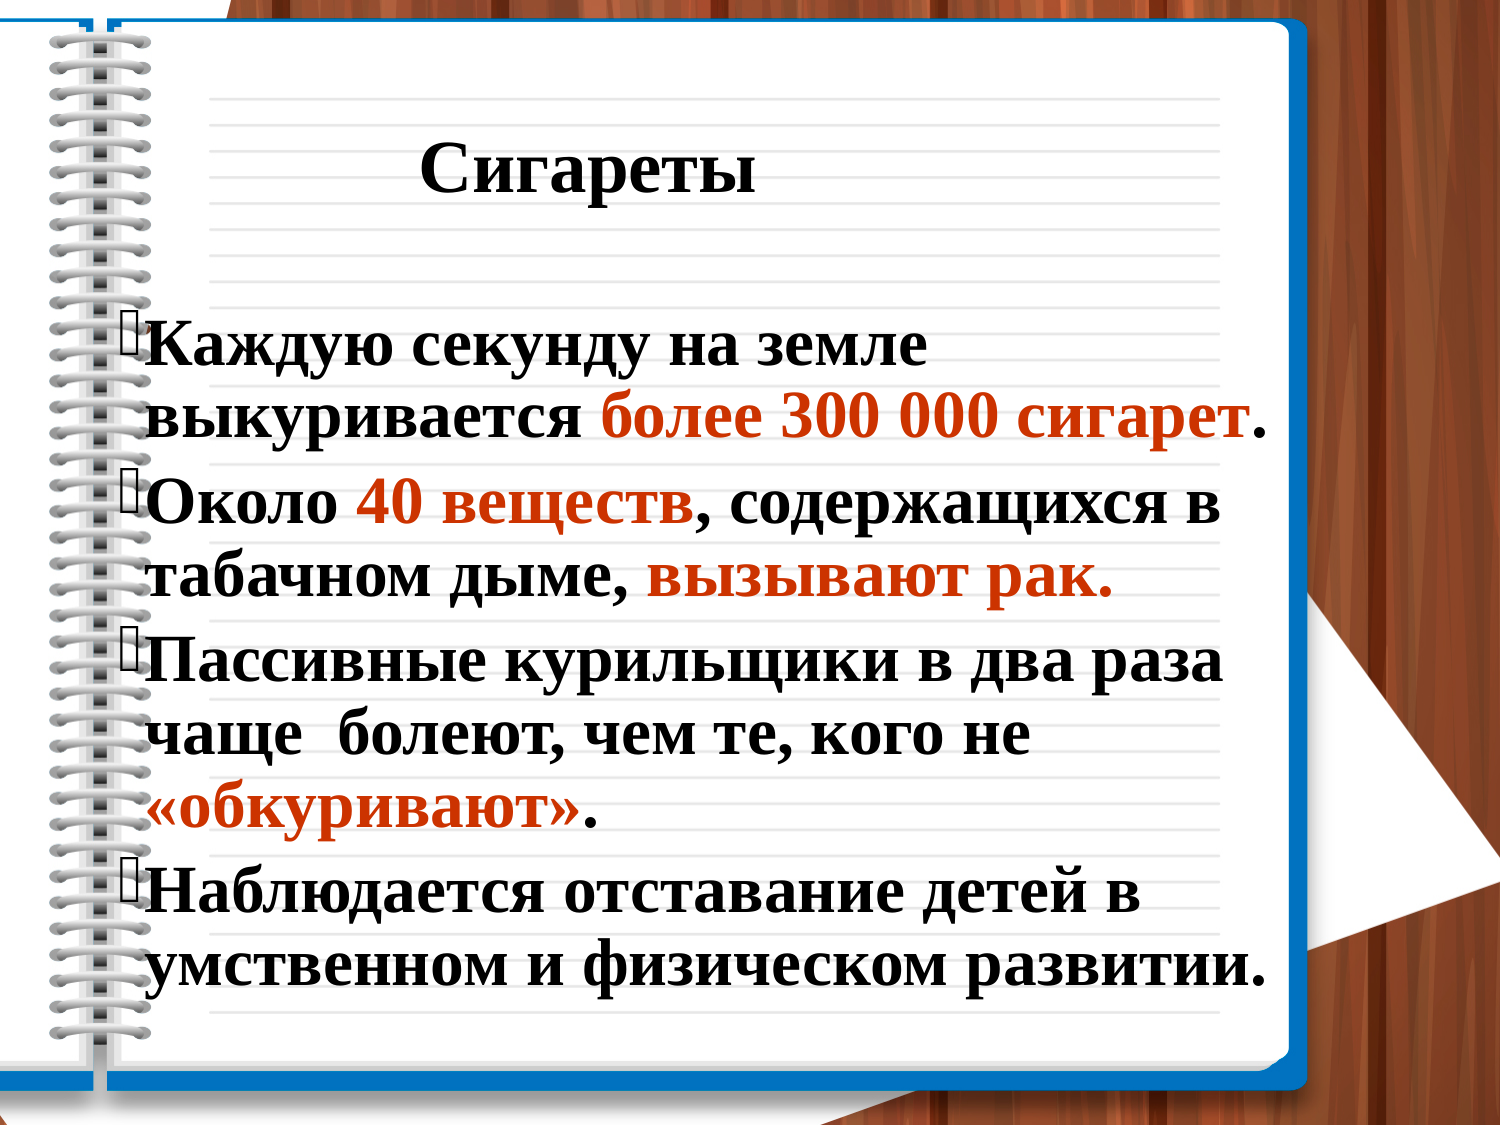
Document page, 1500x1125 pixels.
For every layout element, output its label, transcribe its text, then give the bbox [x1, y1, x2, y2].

list Каждую секунду на земле выкуривается более 300 000 сигарет. Около 40 веществ, содержащихся в табачном дыме, вызывают рак. Пассивные курильщики в два раза чаще болеют, чем те, кого не «обкуривают». Наблюдается отставание детей в умственном и физическом развитии. [103, 299, 1397, 1014]
title Сигареты [103, 59, 1397, 278]
picture [0, 0, 1500, 1125]
